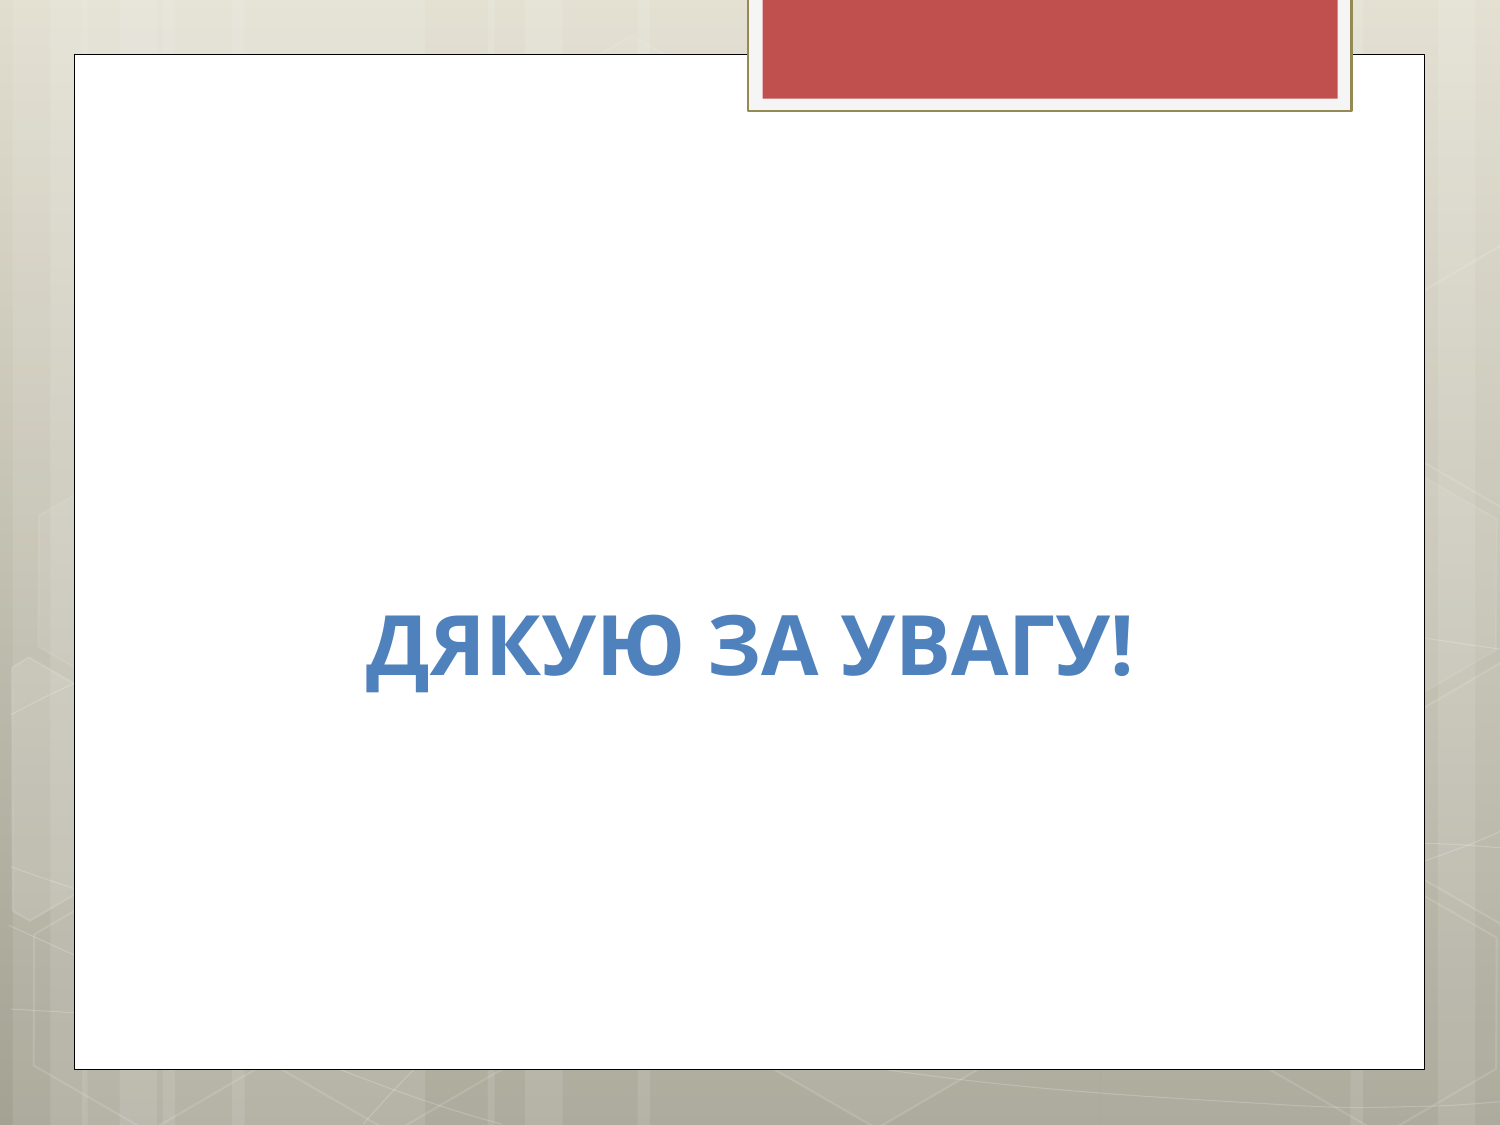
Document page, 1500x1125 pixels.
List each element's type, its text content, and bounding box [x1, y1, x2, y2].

title ДЯКУЮ ЗА УВАГУ! [206, 475, 1296, 700]
